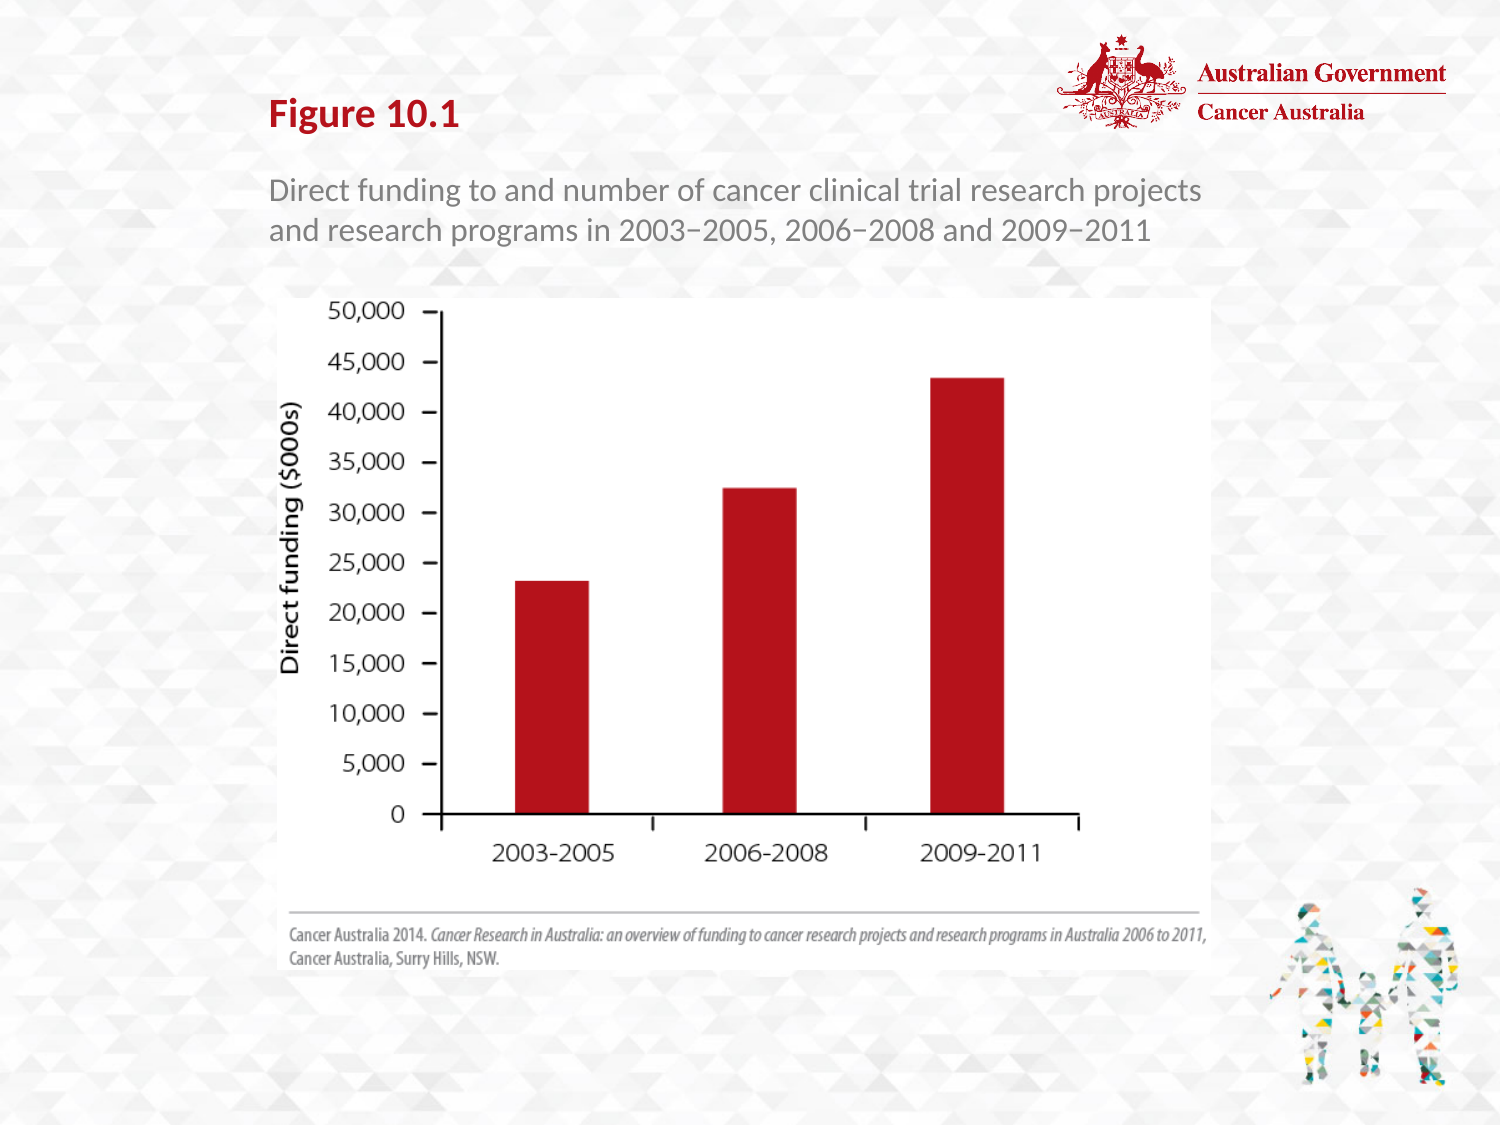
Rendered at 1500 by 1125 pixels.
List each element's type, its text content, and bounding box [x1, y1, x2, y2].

list Direct funding to and number of cancer clinical trial research projects and research programs in 2003−2005, 2006−2008 and 2009−2011 [253, 160, 1270, 256]
list Figure 10.1 [253, 78, 1058, 160]
picture [0, 0, 1500, 1125]
